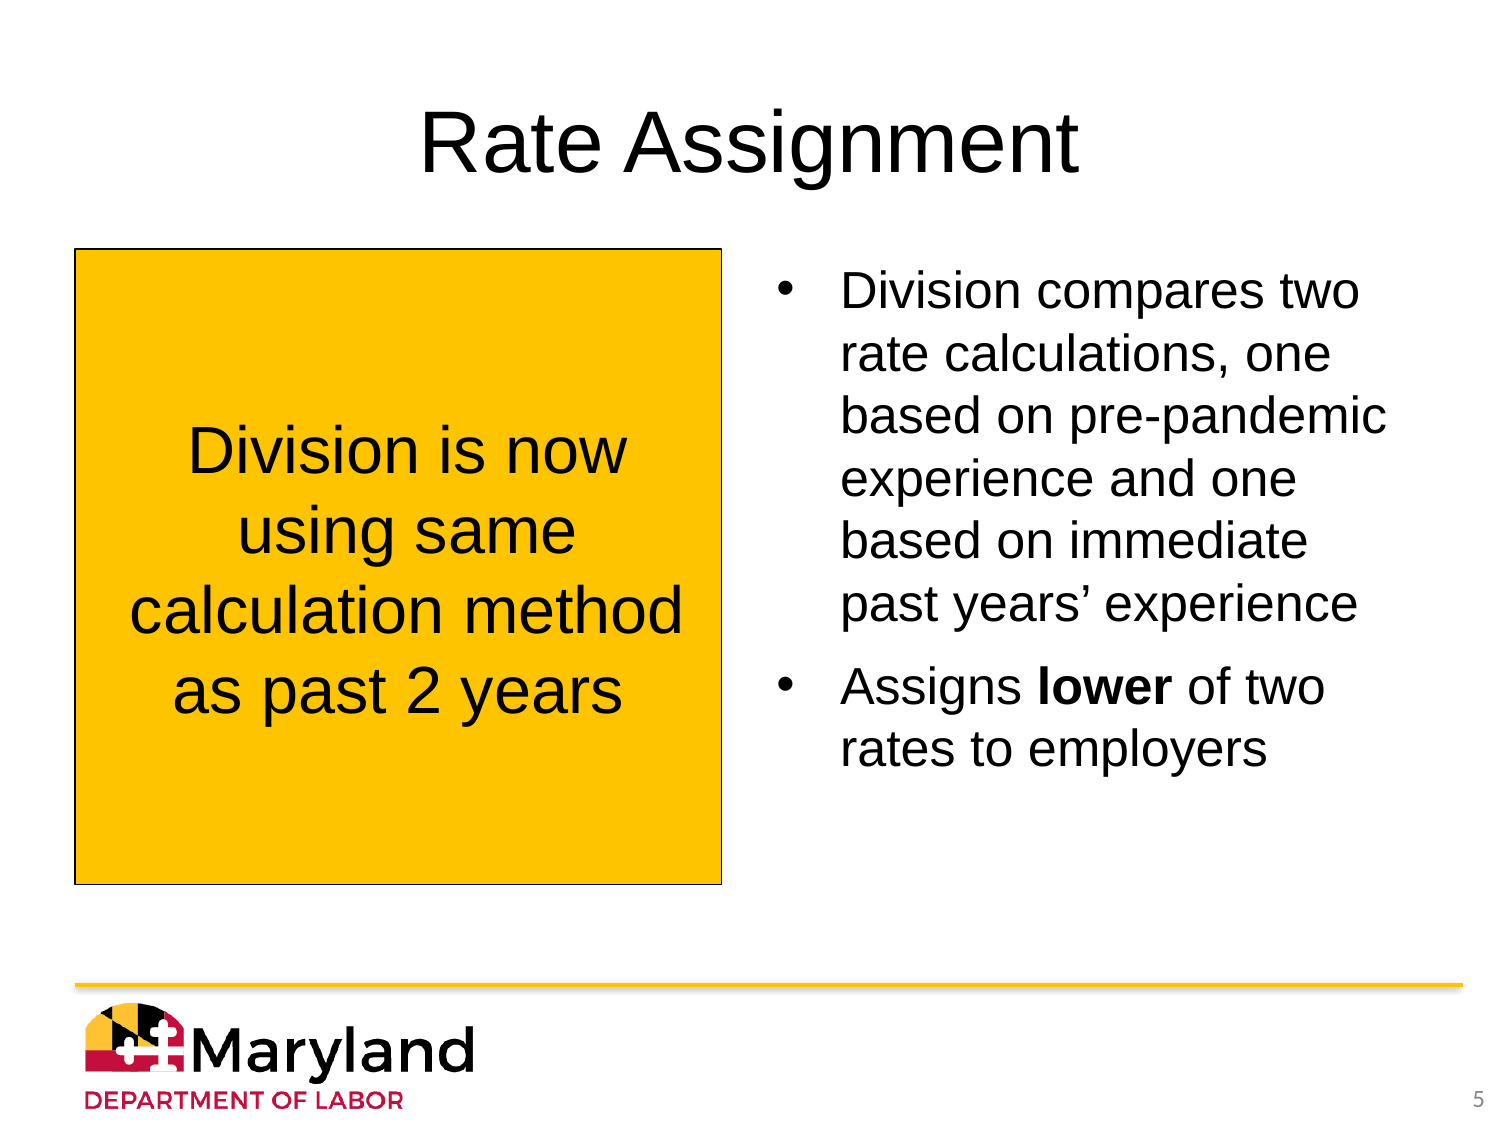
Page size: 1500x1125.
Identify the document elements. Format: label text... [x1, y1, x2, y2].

list Division compares two rate calculations, one based on pre-pandemic experience and one based on immediate past years’ experience Assigns lower of two rates to employers [750, 249, 1425, 885]
title Rate Assignment [75, 43, 1425, 231]
picture [75, 993, 473, 1109]
list Division is now using same calculation method as past 2 years [75, 249, 722, 885]
slide_number ‹#› [1149, 1067, 1500, 1125]
